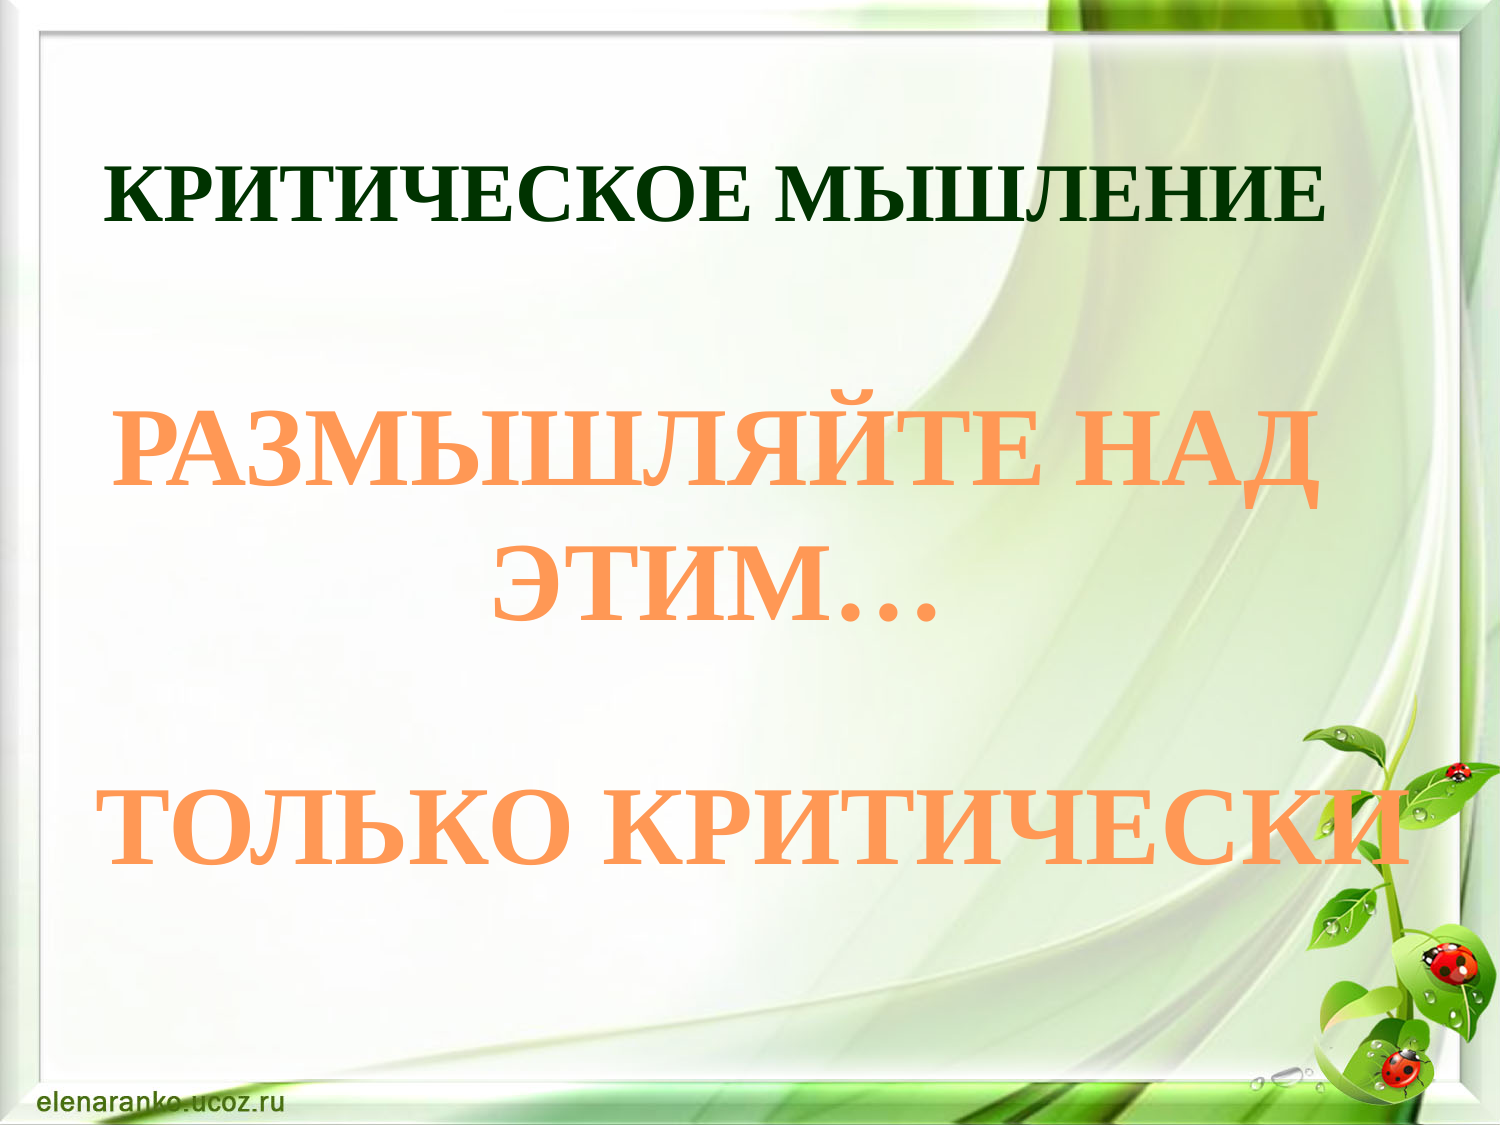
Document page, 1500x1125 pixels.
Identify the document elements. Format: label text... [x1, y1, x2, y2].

text_box ТОЛЬКО КРИТИЧЕСКИ [79, 609, 1427, 895]
text_box КРИТИЧЕСКОЕ МЫШЛЕНИЕ [41, 30, 1392, 230]
picture [0, 0, 1500, 1125]
text_box РАЗМЫШЛЯЙТЕ НАД ЭТИМ… [34, 230, 1399, 651]
